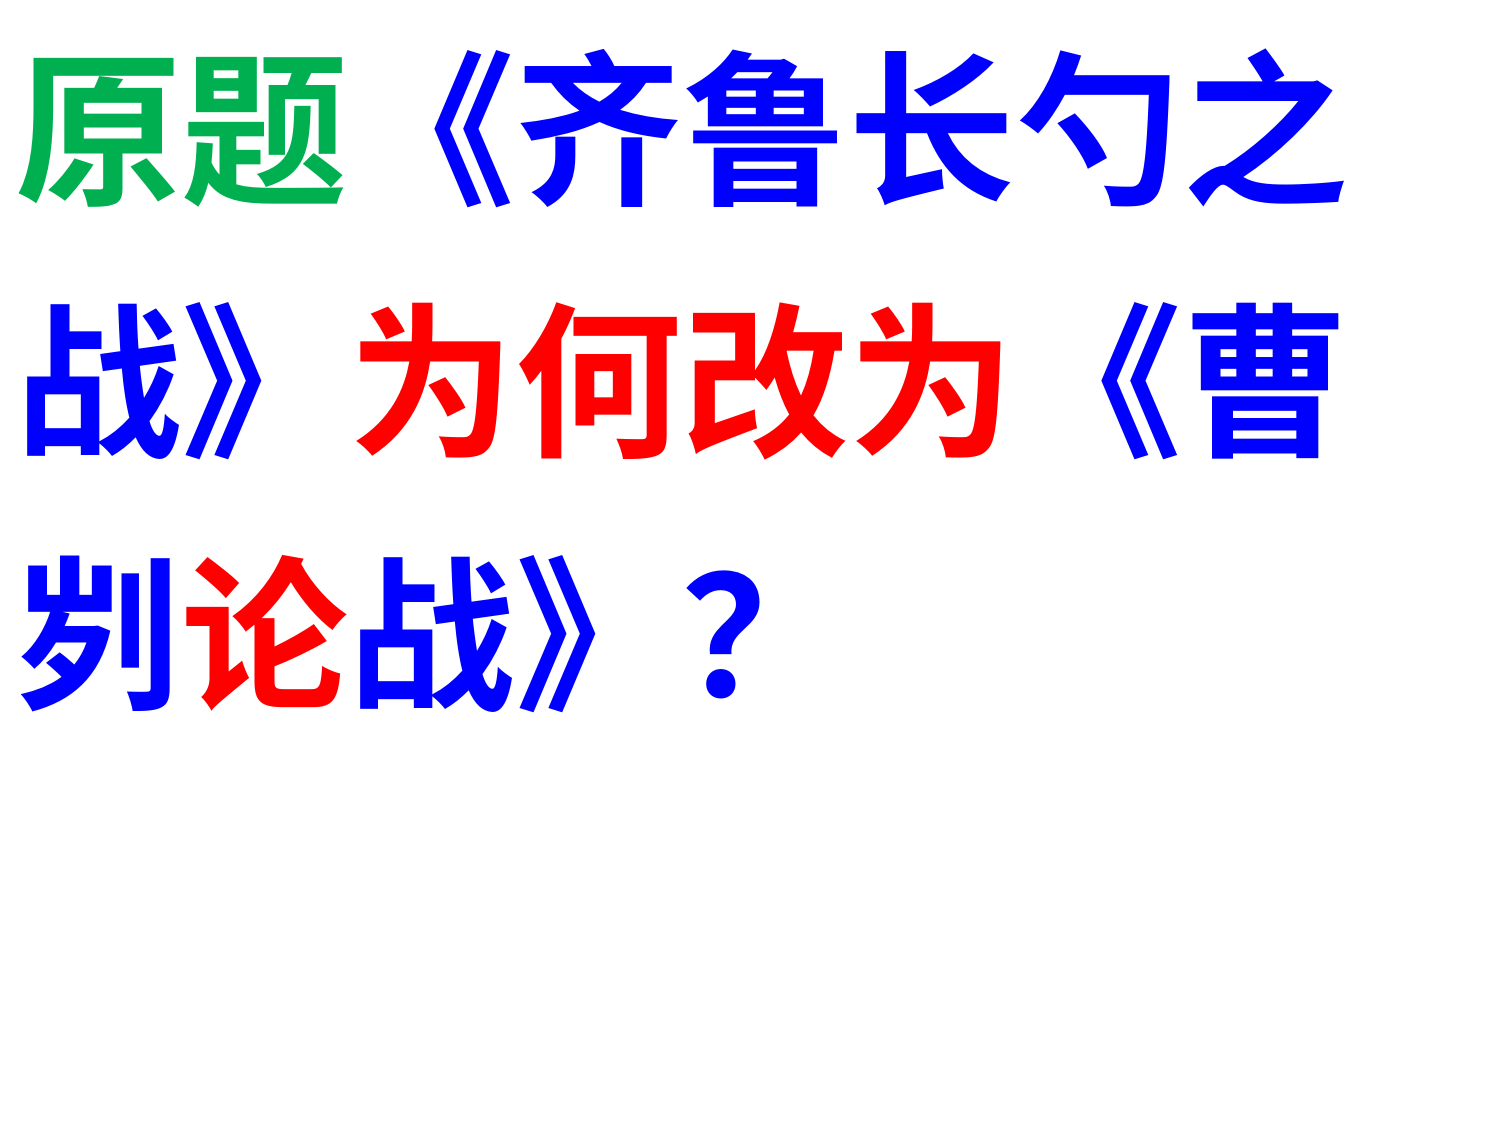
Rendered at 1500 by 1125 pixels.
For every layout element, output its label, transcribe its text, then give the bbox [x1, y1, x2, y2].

subtitle 原题《齐鲁长勺之 战》为何改为《曹 刿论战》？ [0, 0, 1500, 1125]
